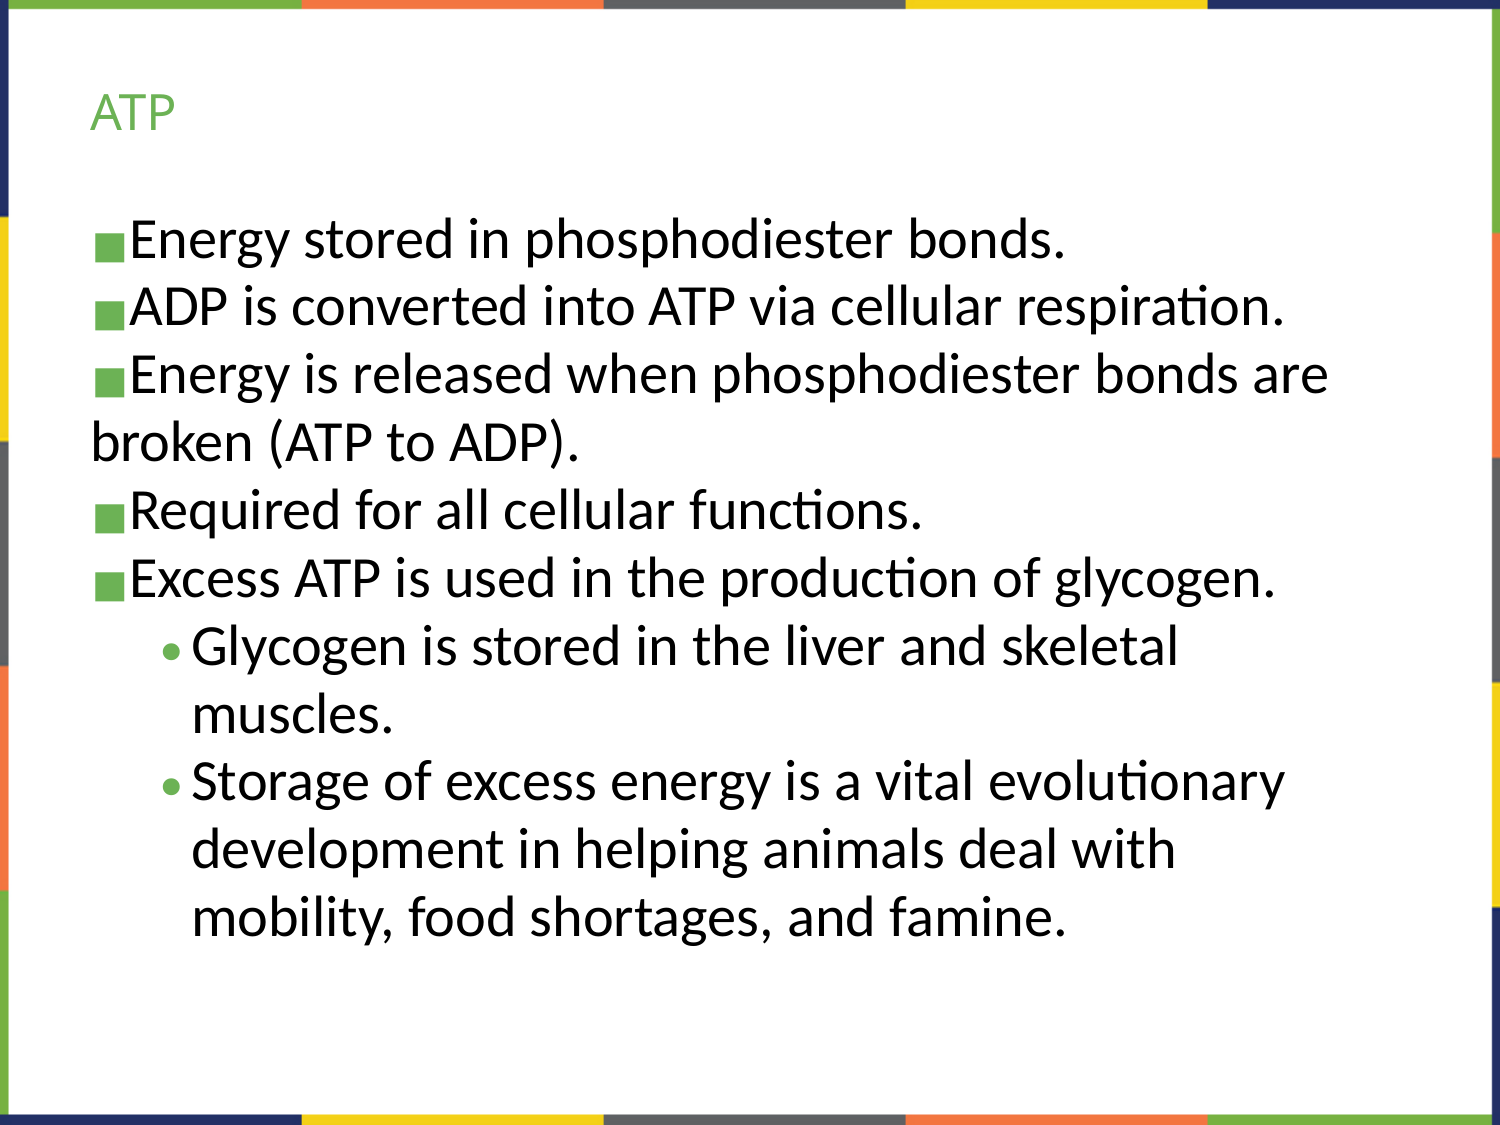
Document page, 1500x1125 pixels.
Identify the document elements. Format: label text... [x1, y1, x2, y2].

list Energy stored in phosphodiester bonds. ADP is converted into ATP via cellular respiration. Energy is released when phosphodiester bonds are broken (ATP to ADP). Required for all cellular functions. Excess ATP is used in the production of glycogen. Glycogen is stored in the liver and skeletal muscles. Storage of excess energy is a vital evolutionary development in helping animals deal with mobility, food shortages, and famine. [75, 196, 1398, 986]
title ATP [75, 39, 1398, 148]
picture [0, 0, 1500, 1125]
